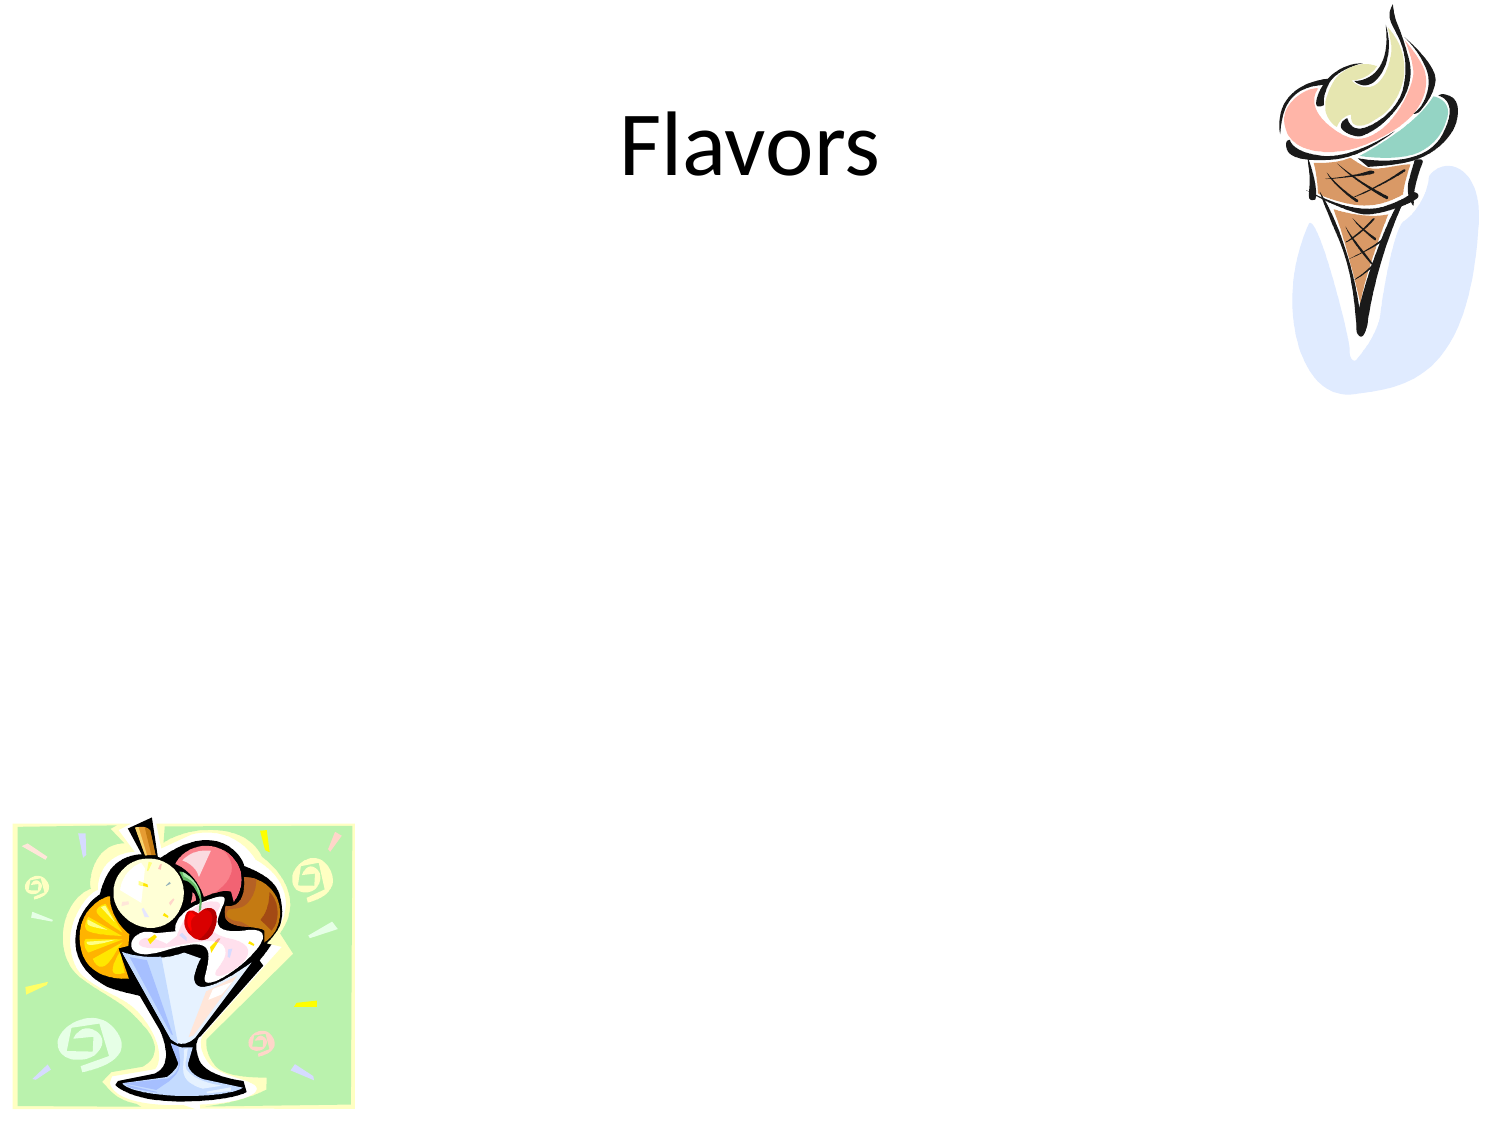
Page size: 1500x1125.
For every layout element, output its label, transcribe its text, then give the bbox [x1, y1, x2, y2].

title Flavors [75, 45, 1425, 233]
